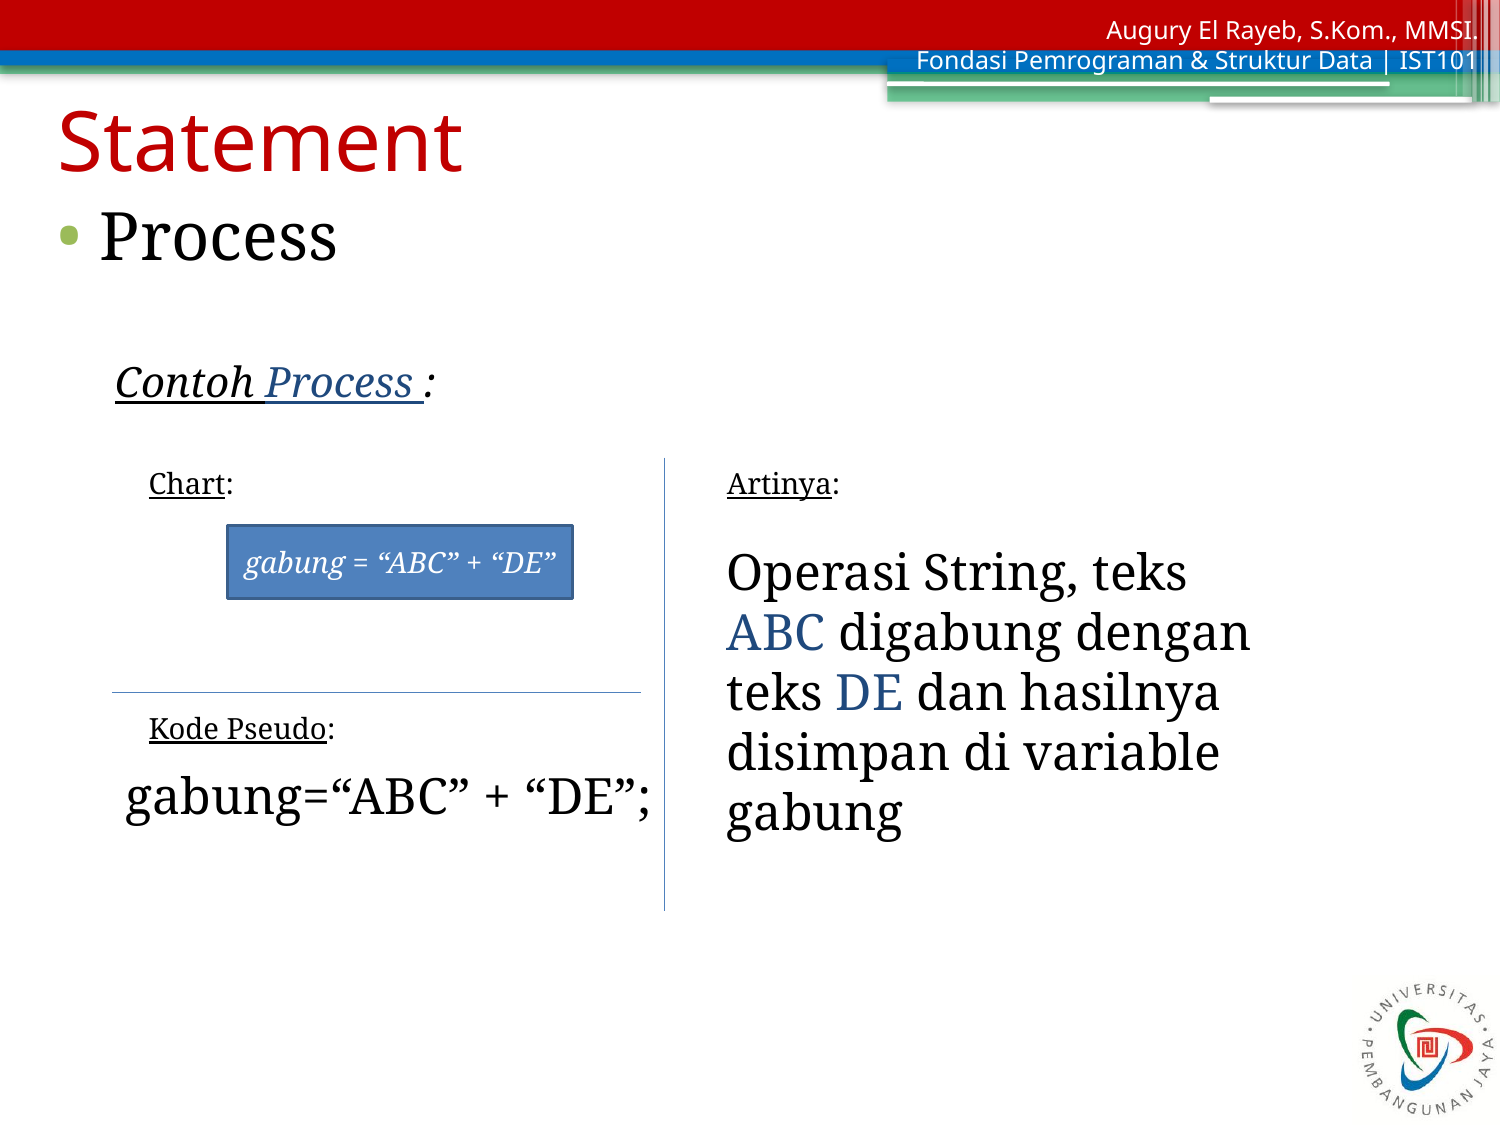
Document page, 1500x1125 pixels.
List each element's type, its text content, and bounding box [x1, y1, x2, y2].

text_box gabung=“ABC” + “DE”; [110, 757, 658, 832]
list Statement Process [24, 80, 862, 308]
text_box Operasi String, teks ABC digabung dengan teks DE dan hasilnya disimpan di variable gabung [712, 533, 1315, 849]
text_box Contoh Process : [100, 348, 451, 414]
picture [1352, 975, 1500, 1125]
text_box Kode Pseudo: [133, 702, 470, 753]
text_box gabung = “ABC” + “DE” [226, 524, 574, 600]
text_box Chart: [133, 457, 302, 508]
text_box Artinya: [712, 458, 1048, 508]
